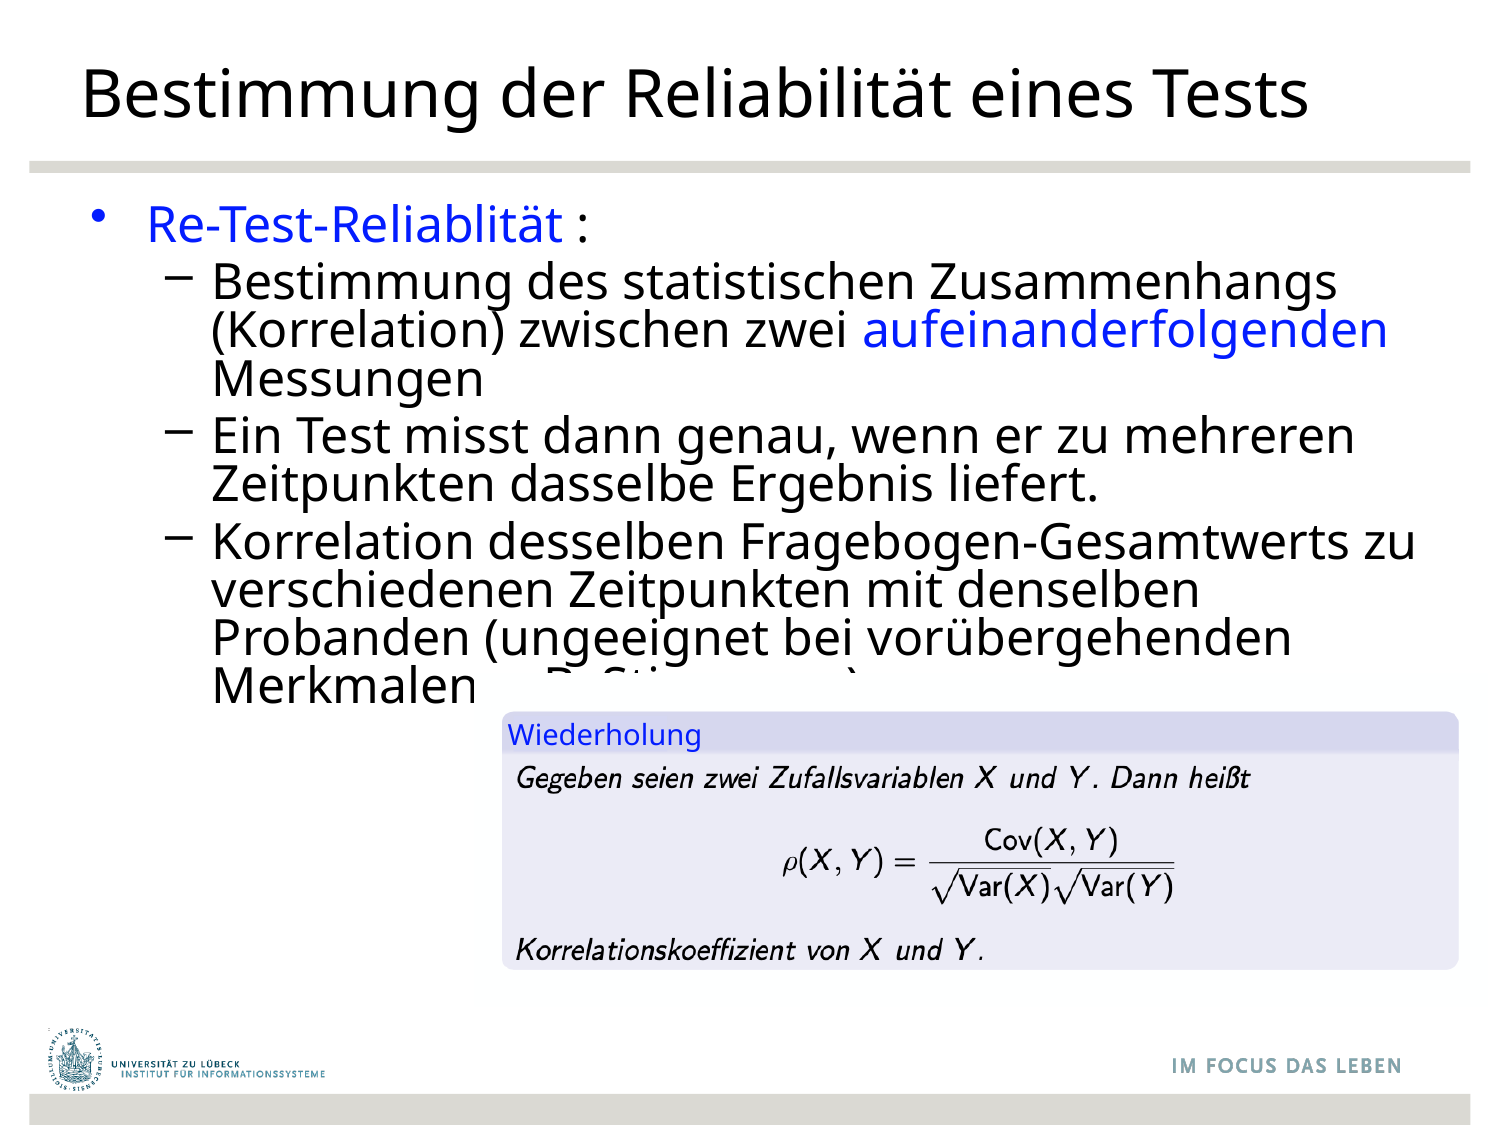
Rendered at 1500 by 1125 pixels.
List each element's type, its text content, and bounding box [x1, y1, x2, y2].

title Bestimmung der Reliabilität eines Tests [64, 42, 1489, 126]
picture [1173, 1058, 1400, 1073]
picture [473, 673, 1489, 1007]
list Re-Test-Reliablität : Bestimmung des statistischen Zusammenhangs (Korrelation) zwischen zwei aufeinanderfolgenden Messungen Ein Test misst dann genau, wenn er zu mehreren Zeitpunkten dasselbe Ergebnis liefert. Korrelation desselben Fragebogen-Gesamtwerts zu verschiedenen Zeitpunkten mit denselben Probanden (ungeeignet bei vorübergehenden Merkmalen, z.B. Stimmung) [75, 196, 1447, 1005]
